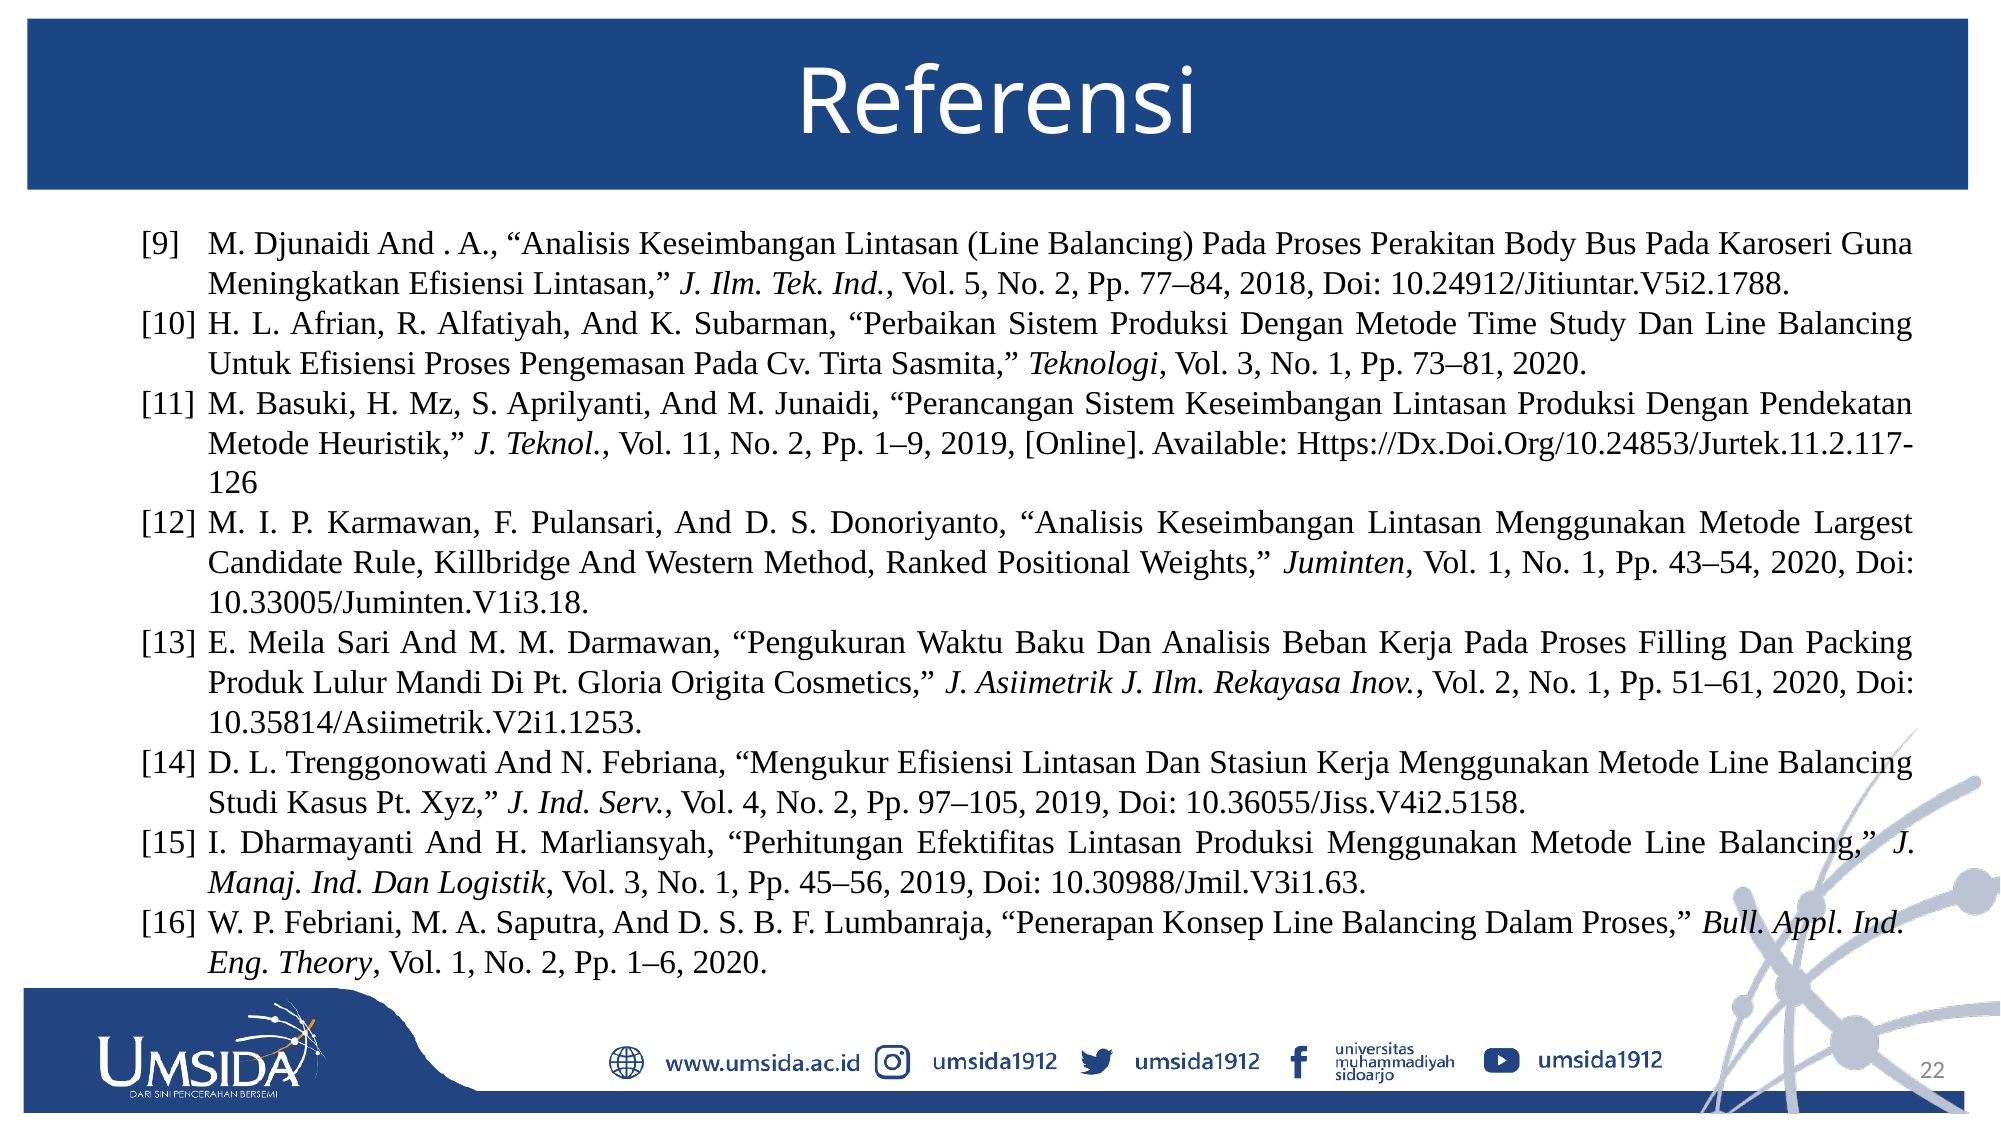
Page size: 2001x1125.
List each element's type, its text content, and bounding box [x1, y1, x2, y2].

text_box [9] M. Djunaidi And . A., “Analisis Keseimbangan Lintasan (Line Balancing) Pada Proses Perakitan Body Bus Pada Karoseri Guna Meningkatkan Efisiensi Lintasan,” J. Ilm. Tek. Ind., Vol. 5, No. 2, Pp. 77–84, 2018, Doi: 10.24912/Jitiuntar.V5i2.1788. [10] H. L. Afrian, R. Alfatiyah, And K. Subarman, “Perbaikan Sistem Produksi Dengan Metode Time Study Dan Line Balancing Untuk Efisiensi Proses Pengemasan Pada Cv. Tirta Sasmita,” Teknologi, Vol. 3, No. 1, Pp. 73–81, 2020. [11] M. Basuki, H. Mz, S. Aprilyanti, And M. Junaidi, “Perancangan Sistem Keseimbangan Lintasan Produksi Dengan Pendekatan Metode Heuristik,” J. Teknol., Vol. 11, No. 2, Pp. 1–9, 2019, [Online]. Available: Https://Dx.Doi.Org/10.24853/Jurtek.11.2.117-126 [12] M. I. P. Karmawan, F. Pulansari, And D. S. Donoriyanto, “Analisis Keseimbangan Lintasan Menggunakan Metode Largest Candidate Rule, Killbridge And Western Method, Ranked Positional Weights,” Juminten, Vol. 1, No. 1, Pp. 43–54, 2020, Doi: 10.33005/Juminten.V1i3.18. [13] E. Meila Sari And M. M. Darmawan, “Pengukuran Waktu Baku Dan Analisis Beban Kerja Pada Proses Filling Dan Packing Produk Lulur Mandi Di Pt. Gloria Origita Cosmetics,” J. Asiimetrik J. Ilm. Rekayasa Inov., Vol. 2, No. 1, Pp. 51–61, 2020, Doi: 10.35814/Asiimetrik.V2i1.1253. [14] D. L. Trenggonowati And N. Febriana, “Mengukur Efisiensi Lintasan Dan Stasiun Kerja Menggunakan Metode Line Balancing Studi Kasus Pt. Xyz,” J. Ind. Serv., Vol. 4, No. 2, Pp. 97–105, 2019, Doi: 10.36055/Jiss.V4i2.5158. [15] I. Dharmayanti And H. Marliansyah, “Perhitungan Efektifitas Lintasan Produksi Menggunakan Metode Line Balancing,” J. Manaj. Ind. Dan Logistik, Vol. 3, No. 1, Pp. 45–56, 2019, Doi: 10.30988/Jmil.V3i1.63. [16] W. P. Febriani, M. A. Saputra, And D. S. B. F. Lumbanraja, “Penerapan Konsep Line Balancing Dalam Proses,” Bull. Appl. Ind. Eng. Theory, Vol. 1, No. 2, Pp. 1–6, 2020. [126, 213, 1931, 988]
picture [23, 51, 2001, 1114]
title Referensi [27, 18, 1969, 190]
